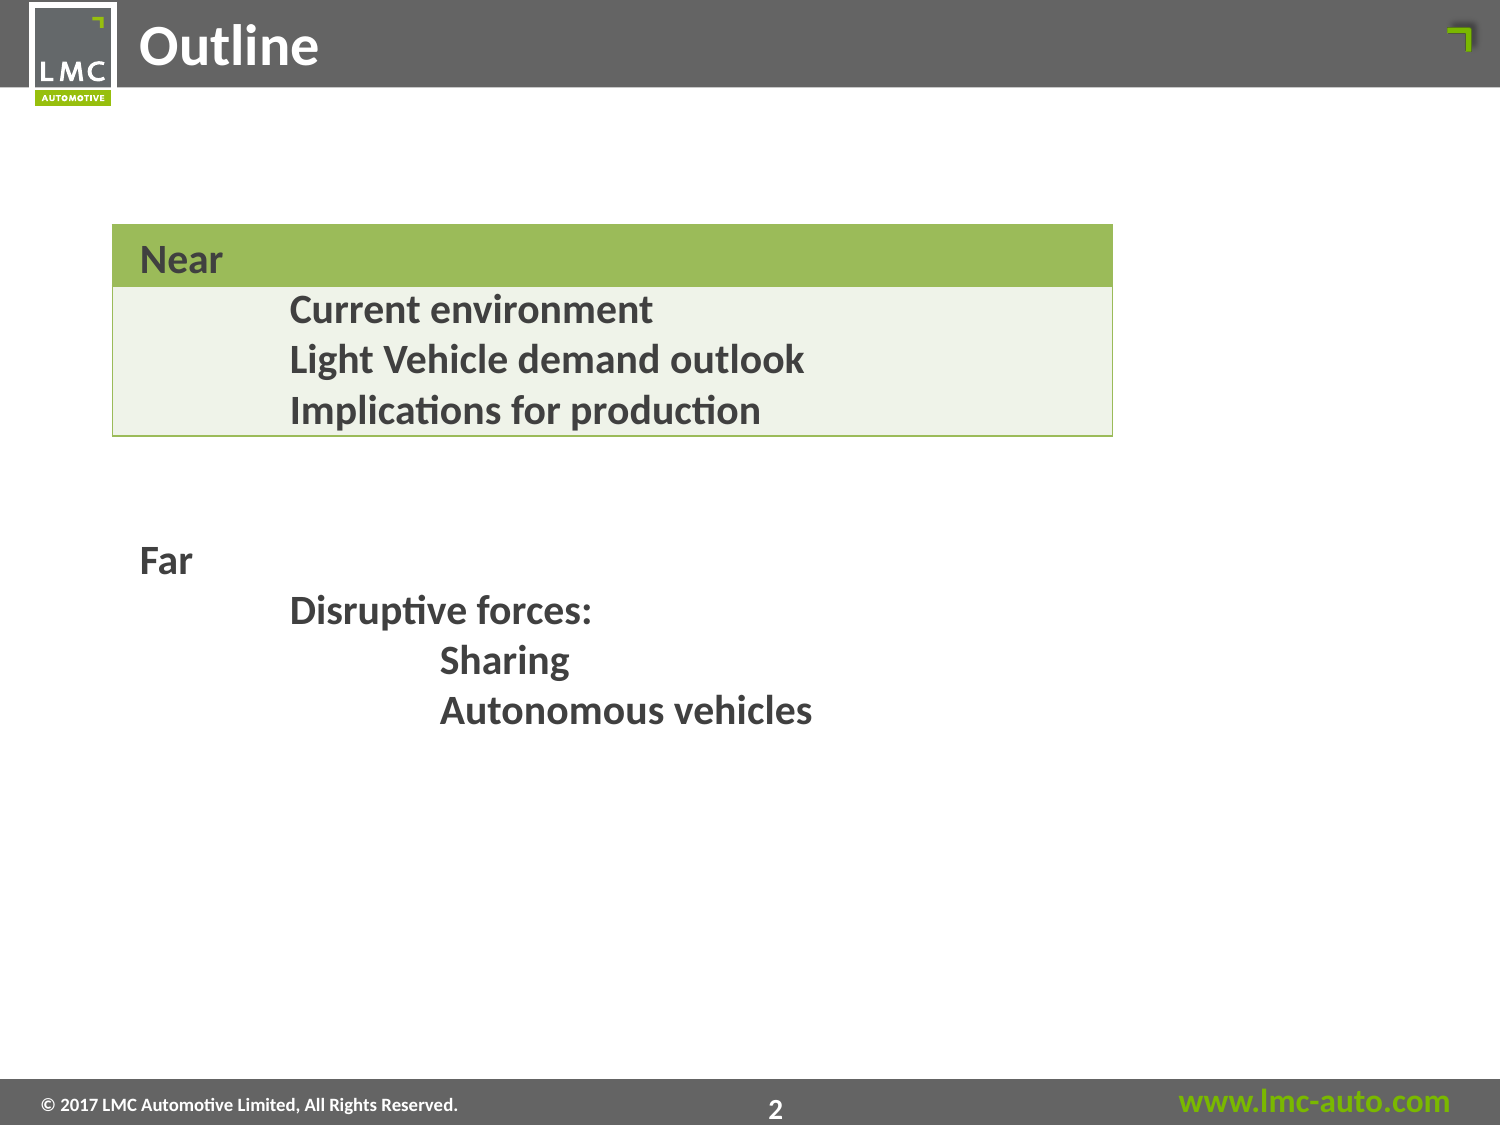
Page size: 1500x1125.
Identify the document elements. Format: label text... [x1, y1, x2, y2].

picture [1443, 14, 1485, 56]
text_box Outline [125, 0, 1363, 85]
text_box Near Current environment Light Vehicle demand outlook Implications for production Far Disruptive forces: Sharing Autonomous vehicles [125, 224, 1369, 740]
table_cell [113, 287, 125, 435]
table_header [113, 226, 125, 285]
